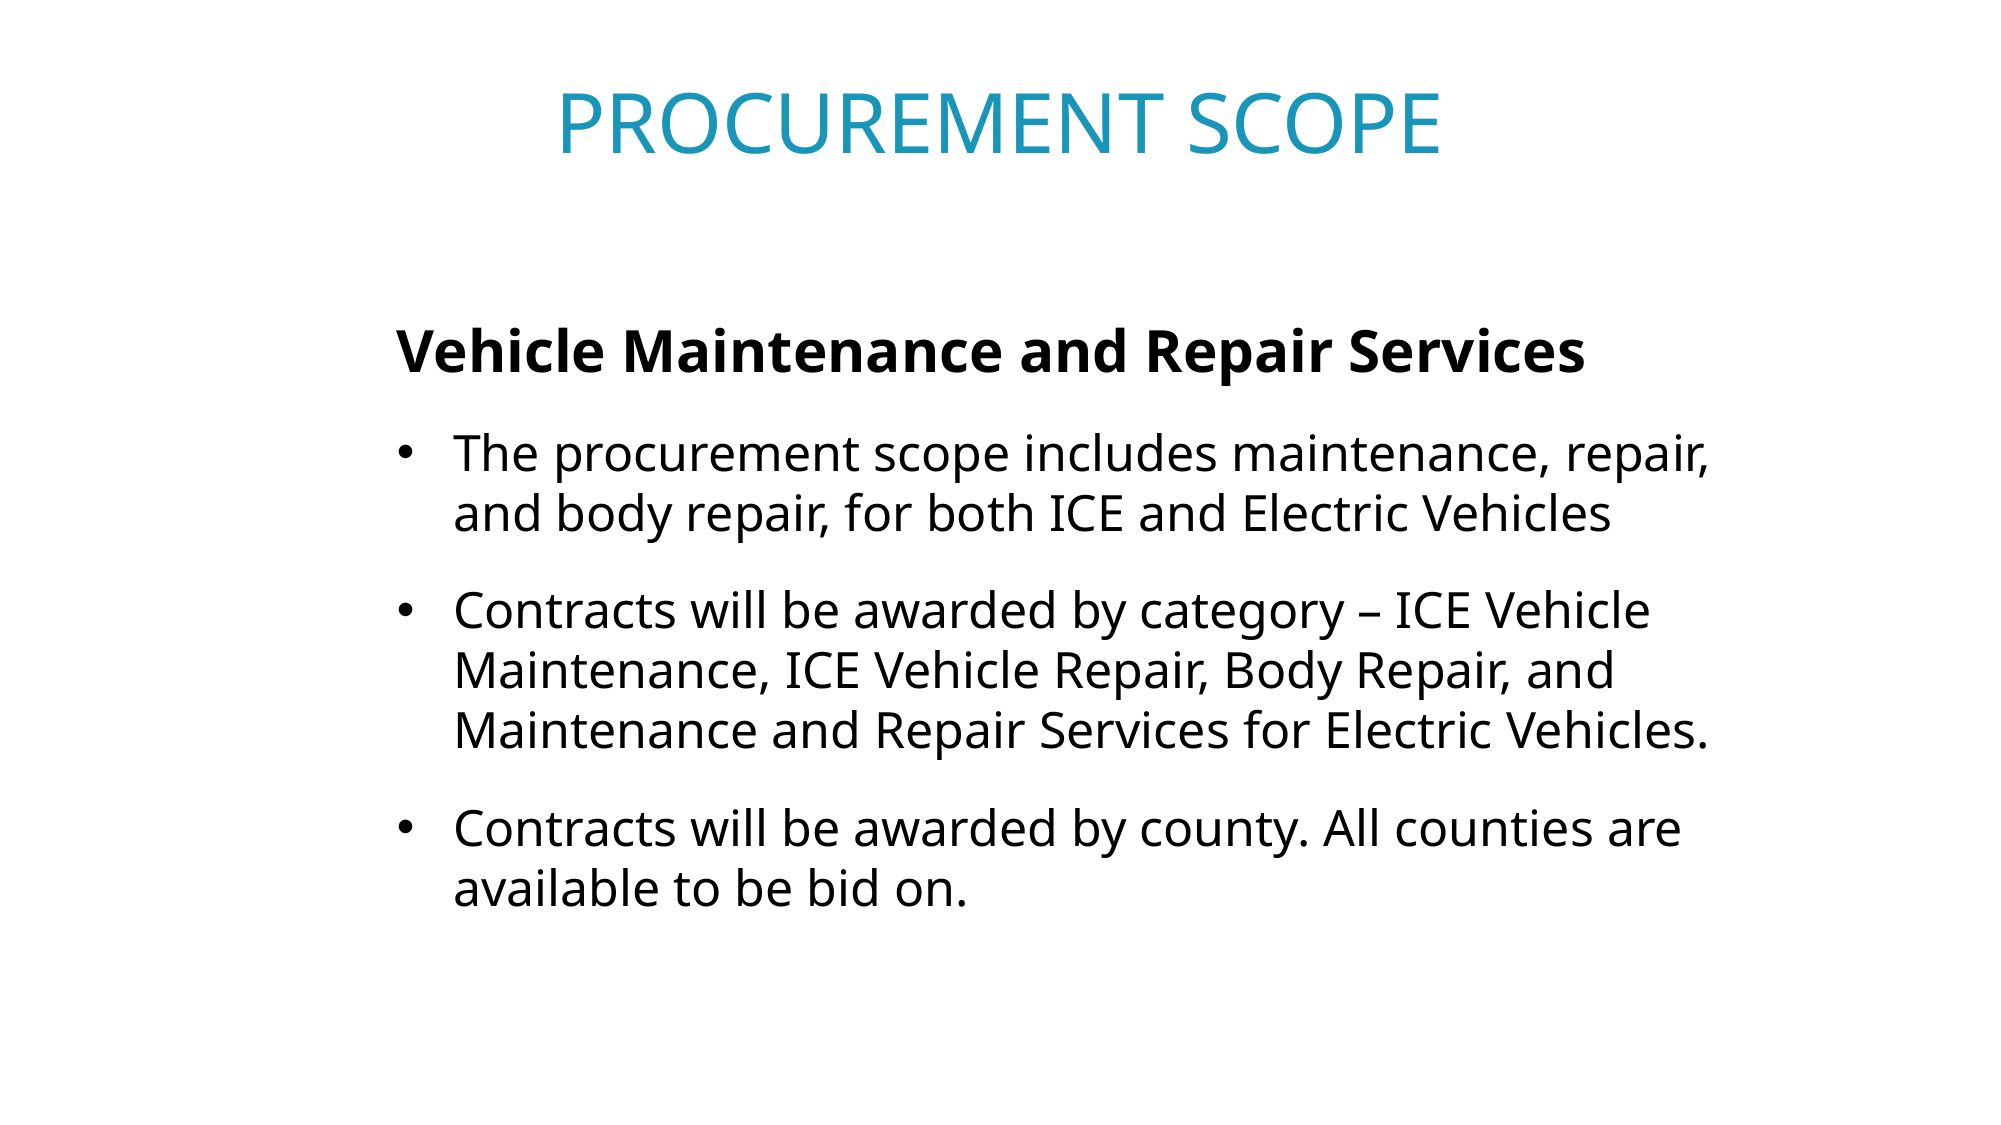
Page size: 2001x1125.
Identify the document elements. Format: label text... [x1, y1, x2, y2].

text_box Vehicle Maintenance and Repair Services The procurement scope includes maintenance, repair, and body repair, for both ICE and Electric Vehicles Contracts will be awarded by category – ICE Vehicle Maintenance, ICE Vehicle Repair, Body Repair, and Maintenance and Repair Services for Electric Vehicles. Contracts will be awarded by county. All counties are available to be bid on. [382, 306, 1764, 924]
title PROCUREMENT SCOPE [343, 63, 1657, 179]
